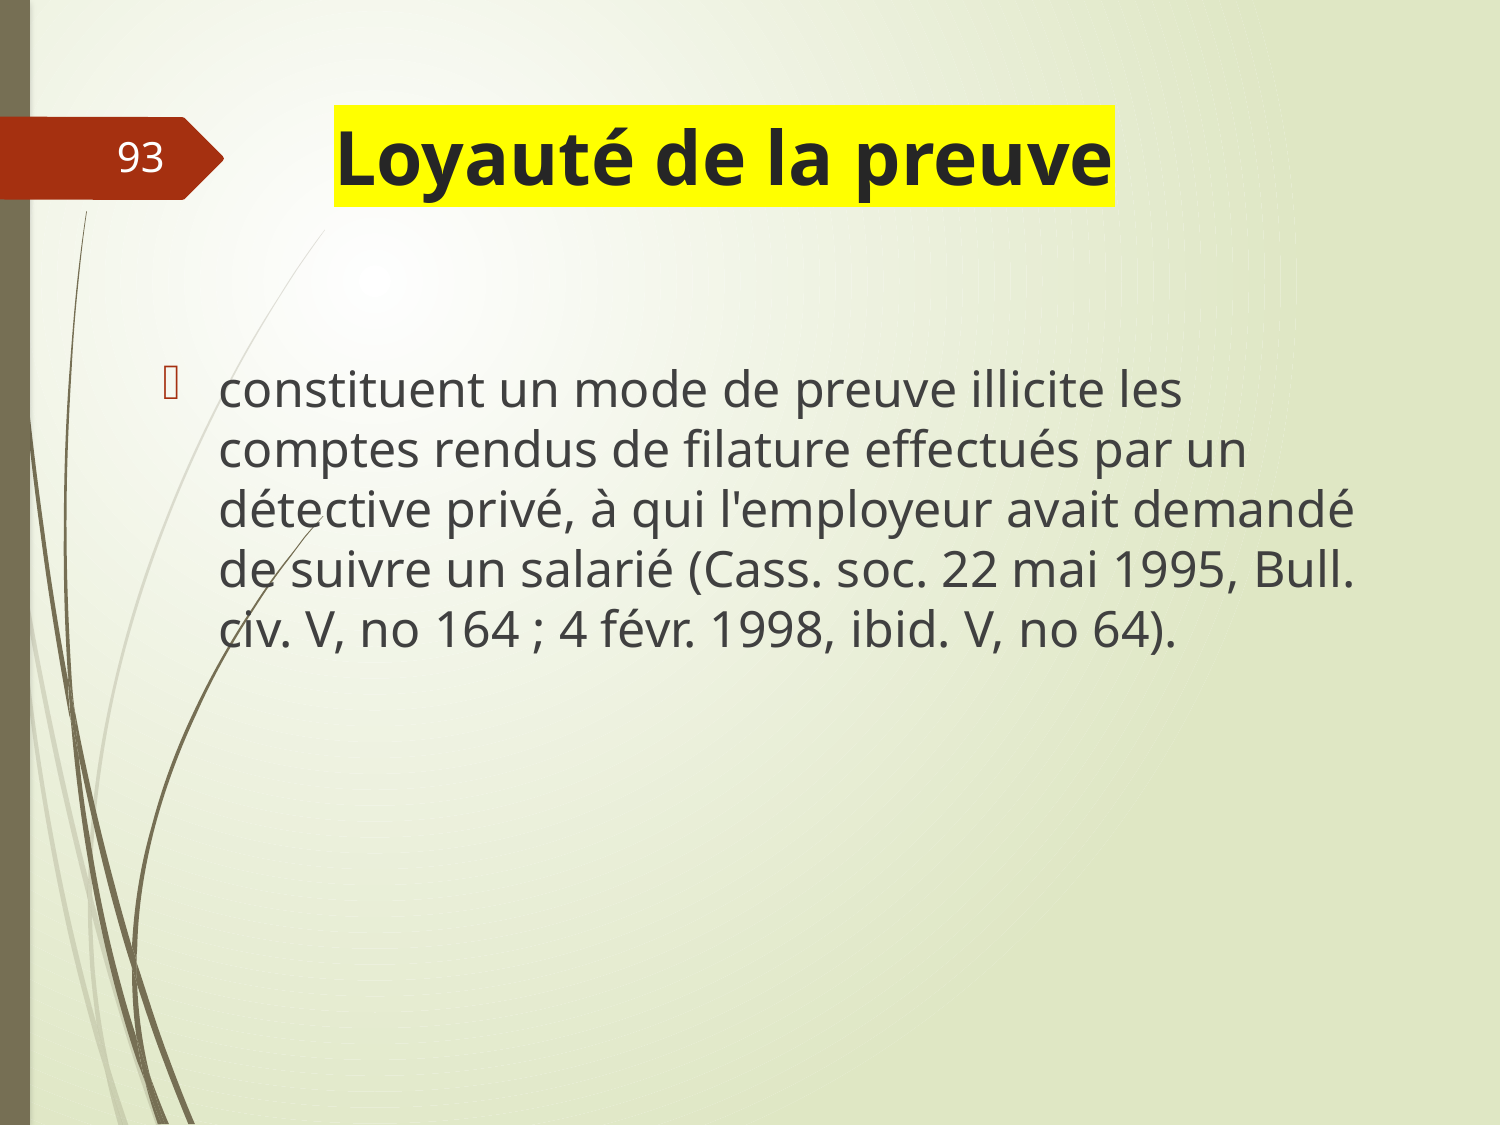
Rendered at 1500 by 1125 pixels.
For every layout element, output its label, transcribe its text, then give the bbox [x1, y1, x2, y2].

slide_number 93 [83, 129, 180, 190]
title Loyauté de la preuve [319, 102, 1400, 313]
list constituent un mode de preuve illicite les comptes rendus de filature effectués par un détective privé, à qui l'employeur avait demandé de suivre un salarié (Cass. soc. 22 mai 1995, Bull. civ. V, no 164 ; 4 févr. 1998, ibid. V, no 64). [147, 350, 1400, 970]
